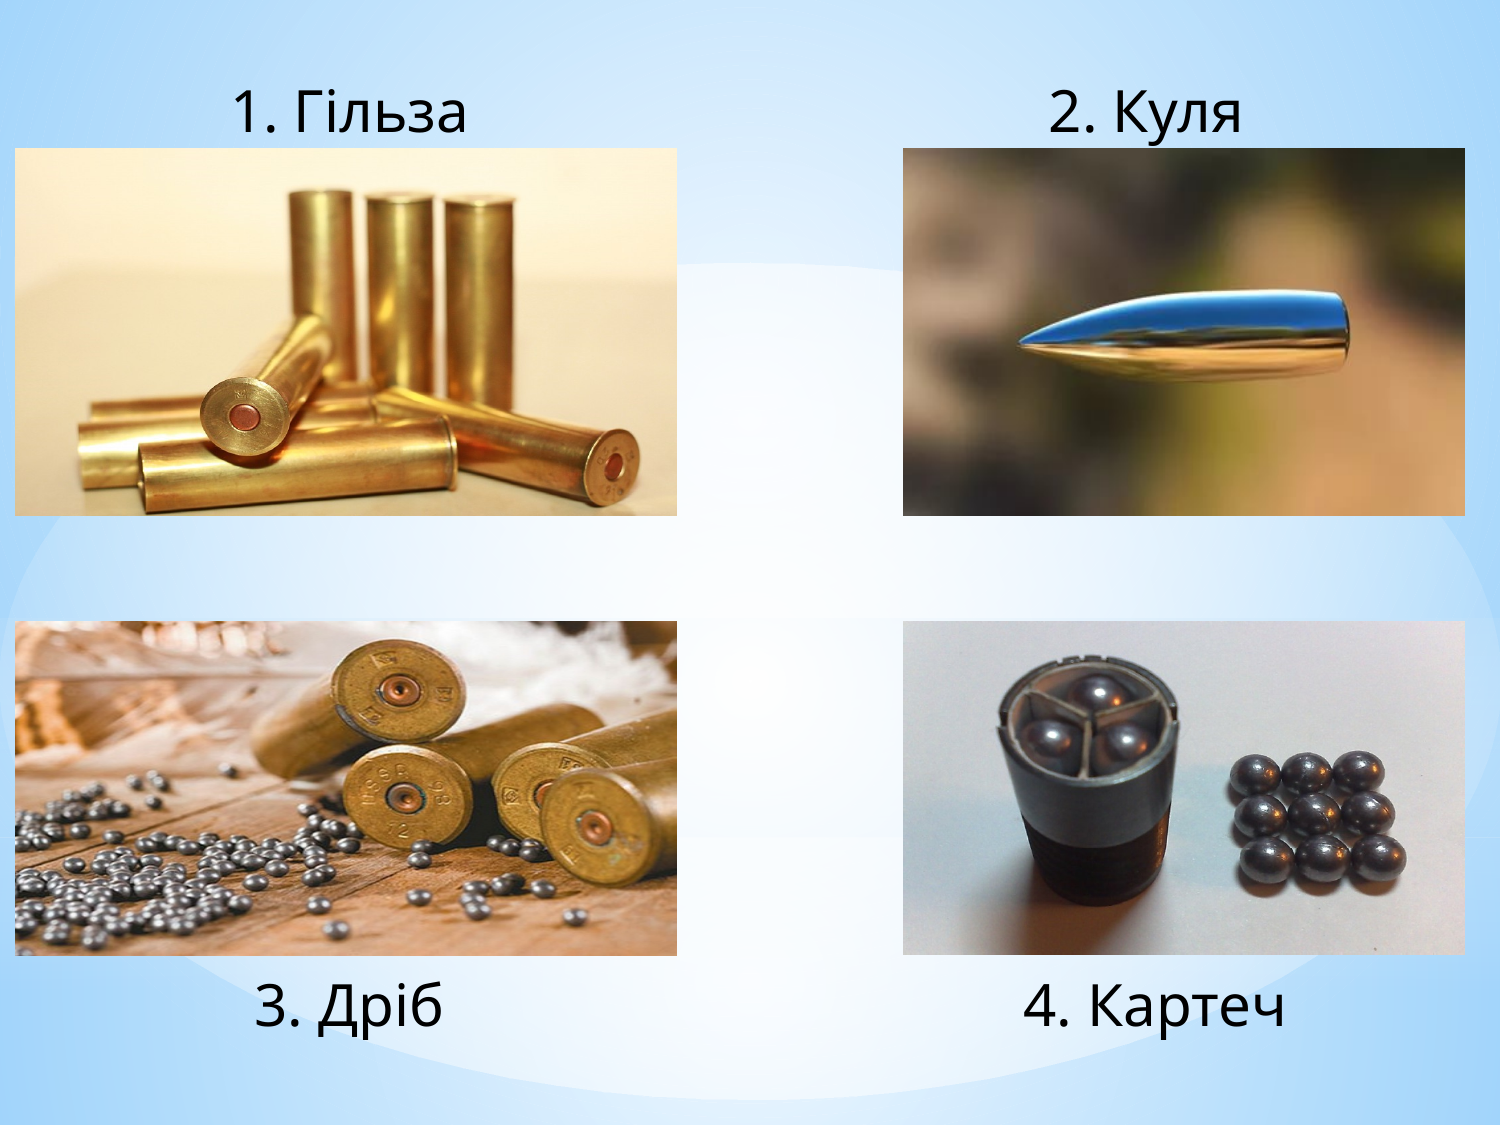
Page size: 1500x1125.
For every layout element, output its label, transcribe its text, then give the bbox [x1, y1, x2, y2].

text_box 2. Куля [1026, 66, 1259, 146]
picture [14, 148, 677, 516]
picture [903, 621, 1465, 955]
picture [14, 621, 677, 957]
picture [903, 148, 1465, 516]
text_box 3. Дріб [232, 966, 460, 1046]
text_box 4. Картеч [1001, 962, 1303, 1046]
text_box 1. Гільза [207, 66, 484, 146]
